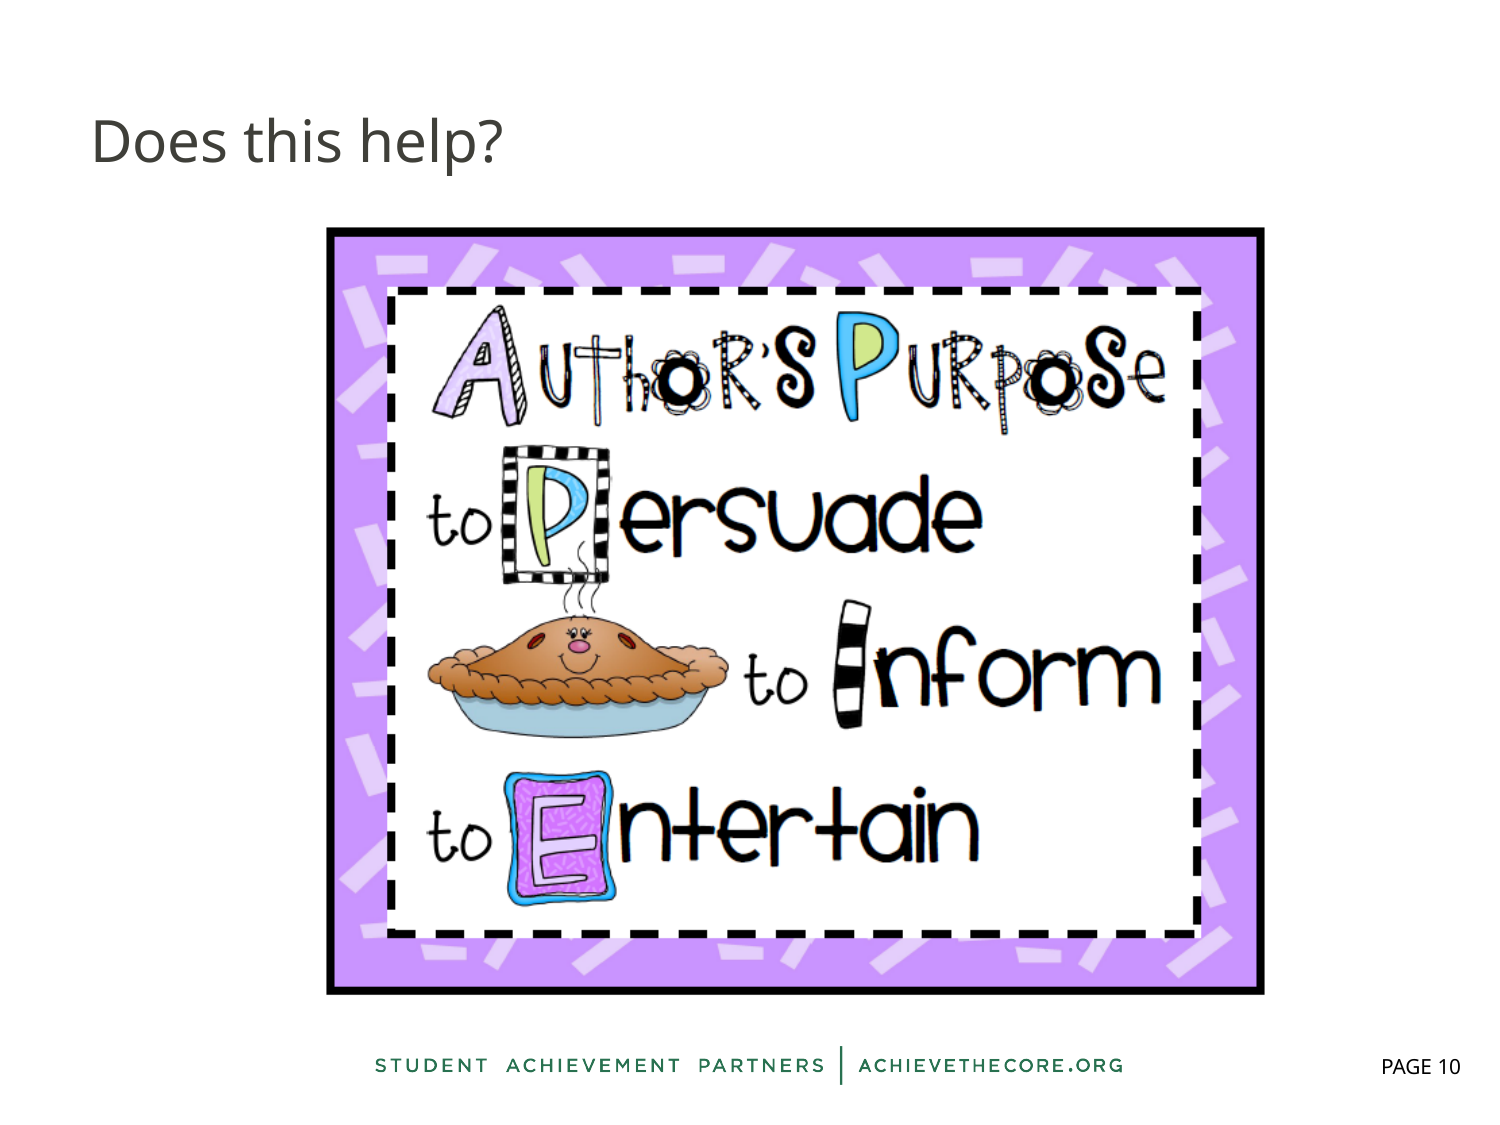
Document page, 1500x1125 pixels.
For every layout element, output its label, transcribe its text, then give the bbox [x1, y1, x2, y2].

picture [375, 1046, 1122, 1085]
picture [305, 210, 1286, 1018]
title Does this help? [75, 45, 1425, 233]
